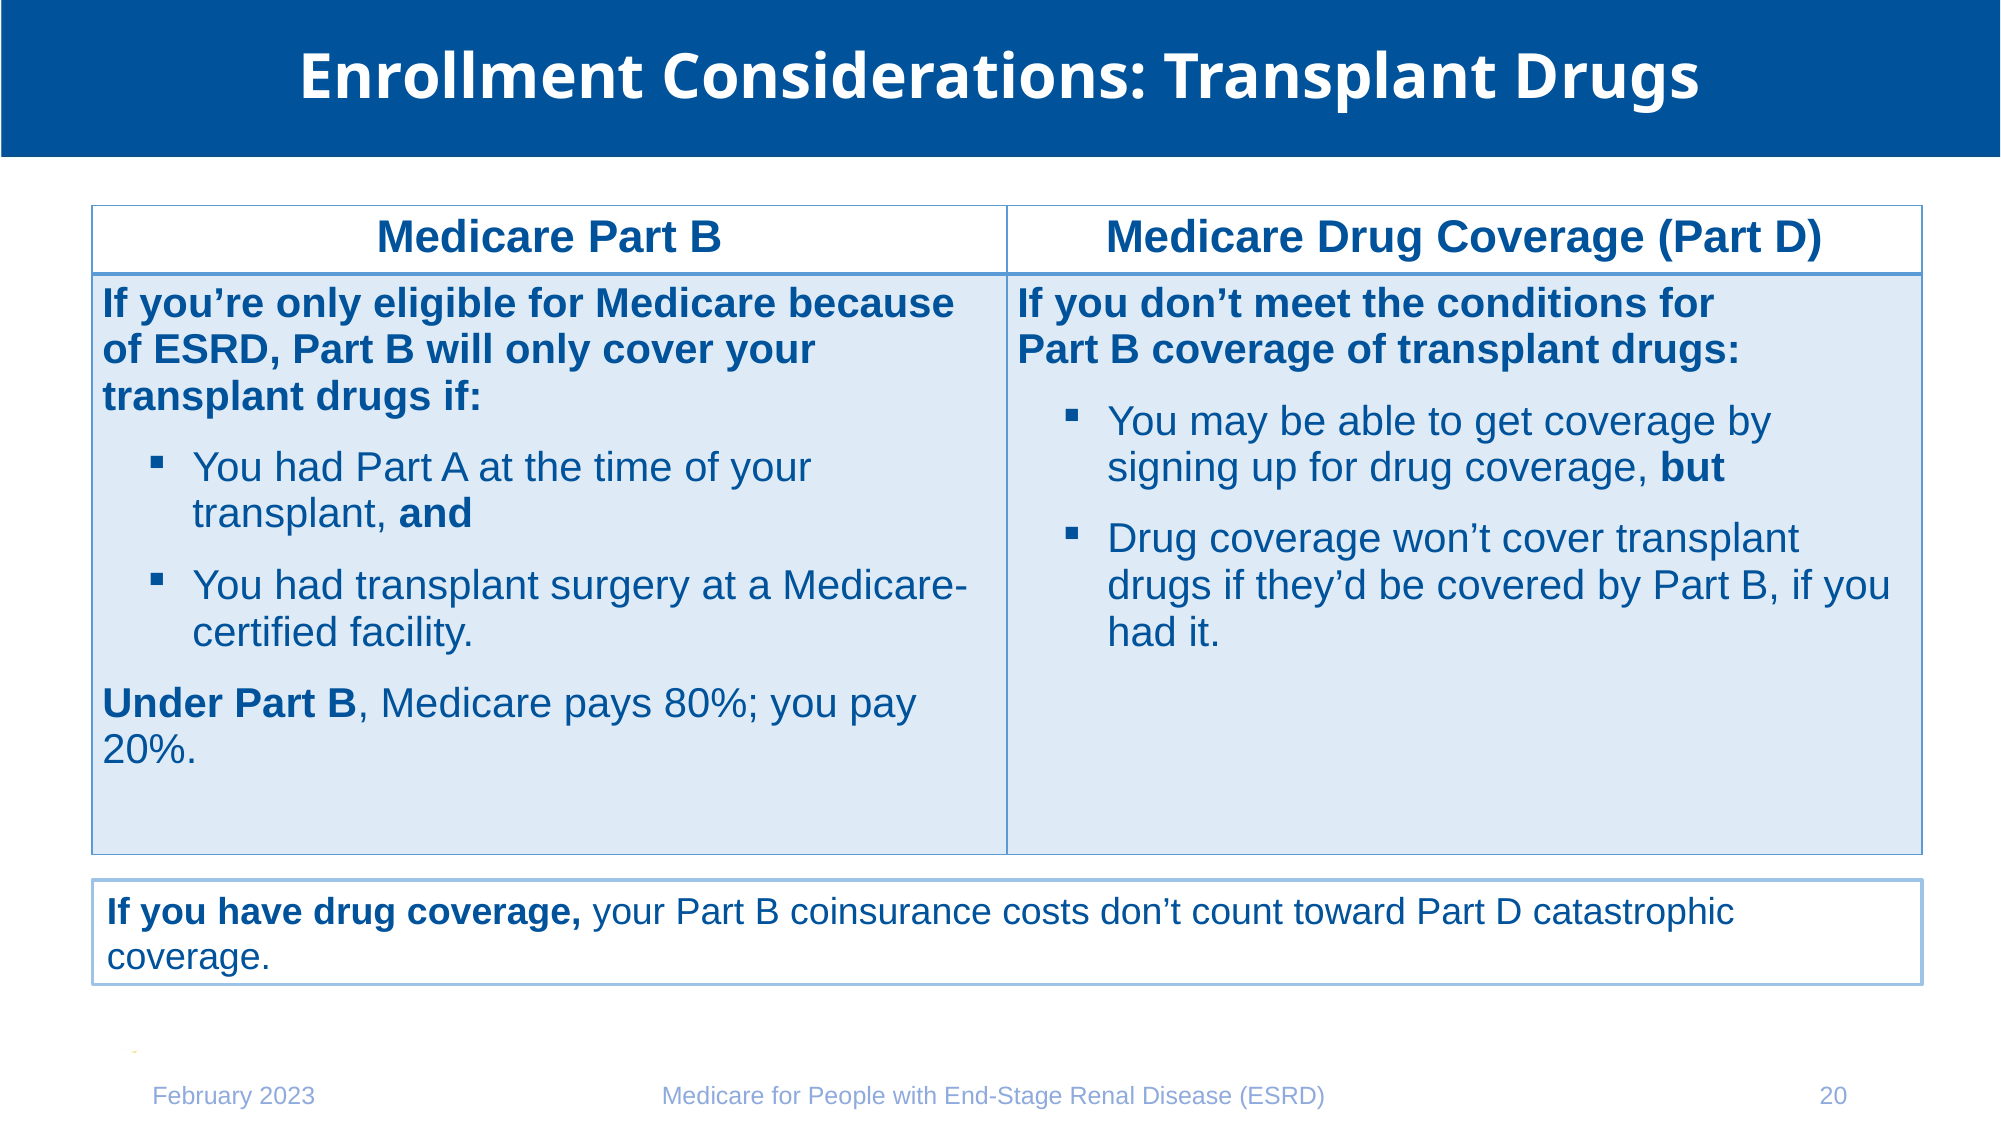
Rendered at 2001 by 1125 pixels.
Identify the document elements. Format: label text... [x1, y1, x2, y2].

table_cell If you’re only eligible for Medicare because of ESRD, Part B will only cover your transplant drugs if: You had Part A at the time of your transplant, and You had transplant surgery at a Medicare-certified facility. Under Part B, Medicare pays 80%; you pay 20%. [93, 276, 1006, 854]
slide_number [137, 1065, 588, 1125]
table_cell If you don’t meet the conditions for Part B coverage of transplant drugs: You may be able to get coverage by signing up for drug coverage, but Drug coverage won’t cover transplant drugs if they’d be covered by Part B, if you had it. [1008, 276, 1921, 854]
slide_number 20 [1412, 1065, 1863, 1125]
table_header Medicare Drug Coverage (Part D) [1008, 206, 1921, 272]
picture [0, 0, 2001, 1125]
table_header Medicare Part B [93, 206, 1006, 272]
text_box If you have drug coverage, your Part B coinsurance costs don’t count toward Part D catastrophic coverage. [92, 880, 1923, 985]
footer Medicare for People with End-Stage Renal Disease (ESRD) [645, 1065, 1344, 1125]
title Enrollment Considerations: Transplant Drugs [0, 0, 2000, 157]
